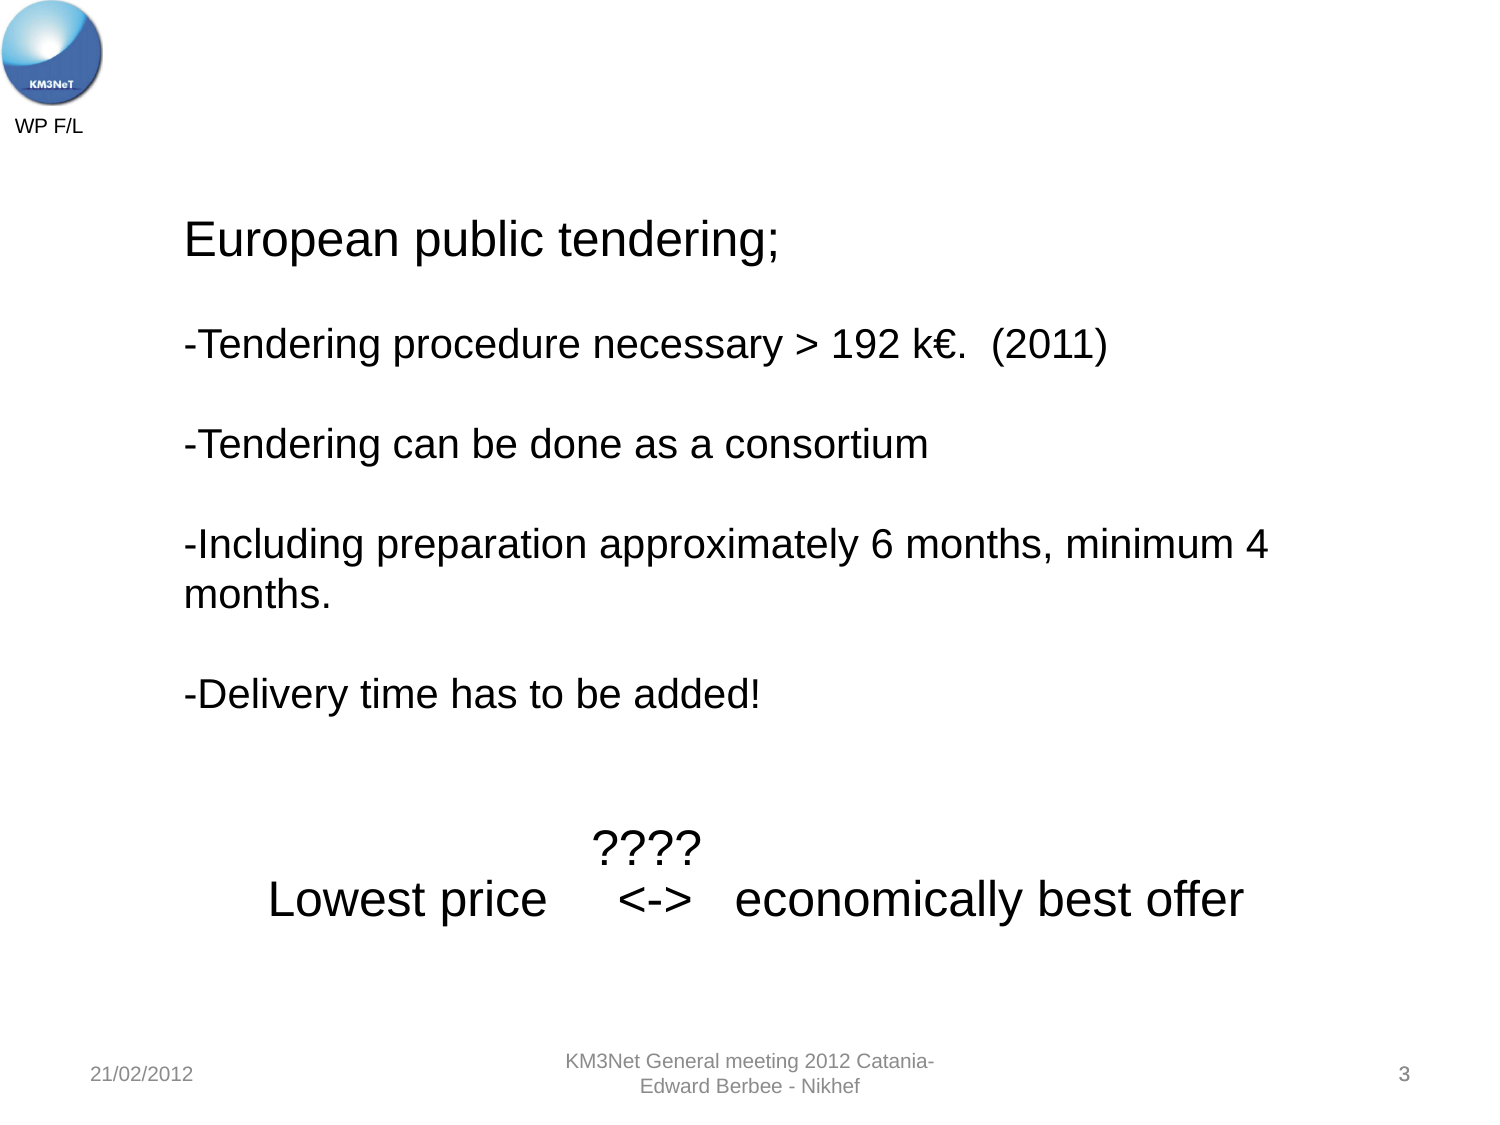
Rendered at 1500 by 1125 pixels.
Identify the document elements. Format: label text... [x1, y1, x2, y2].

footer KM3Net General meeting 2012 Catania- Edward Berbee - Nikhef [512, 1042, 988, 1103]
slide_number 3 [1074, 1042, 1425, 1103]
picture [0, 0, 103, 106]
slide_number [75, 1042, 425, 1103]
text_box ???? [562, 808, 821, 884]
text_box European public tendering; -Tendering procedure necessary > 192 k€. (2011) -Tendering can be done as a consortium -Including preparation approximately 6 months, minimum 4 months. -Delivery time has to be added! Lowest price <-> economically best offer [93, 199, 1425, 1085]
